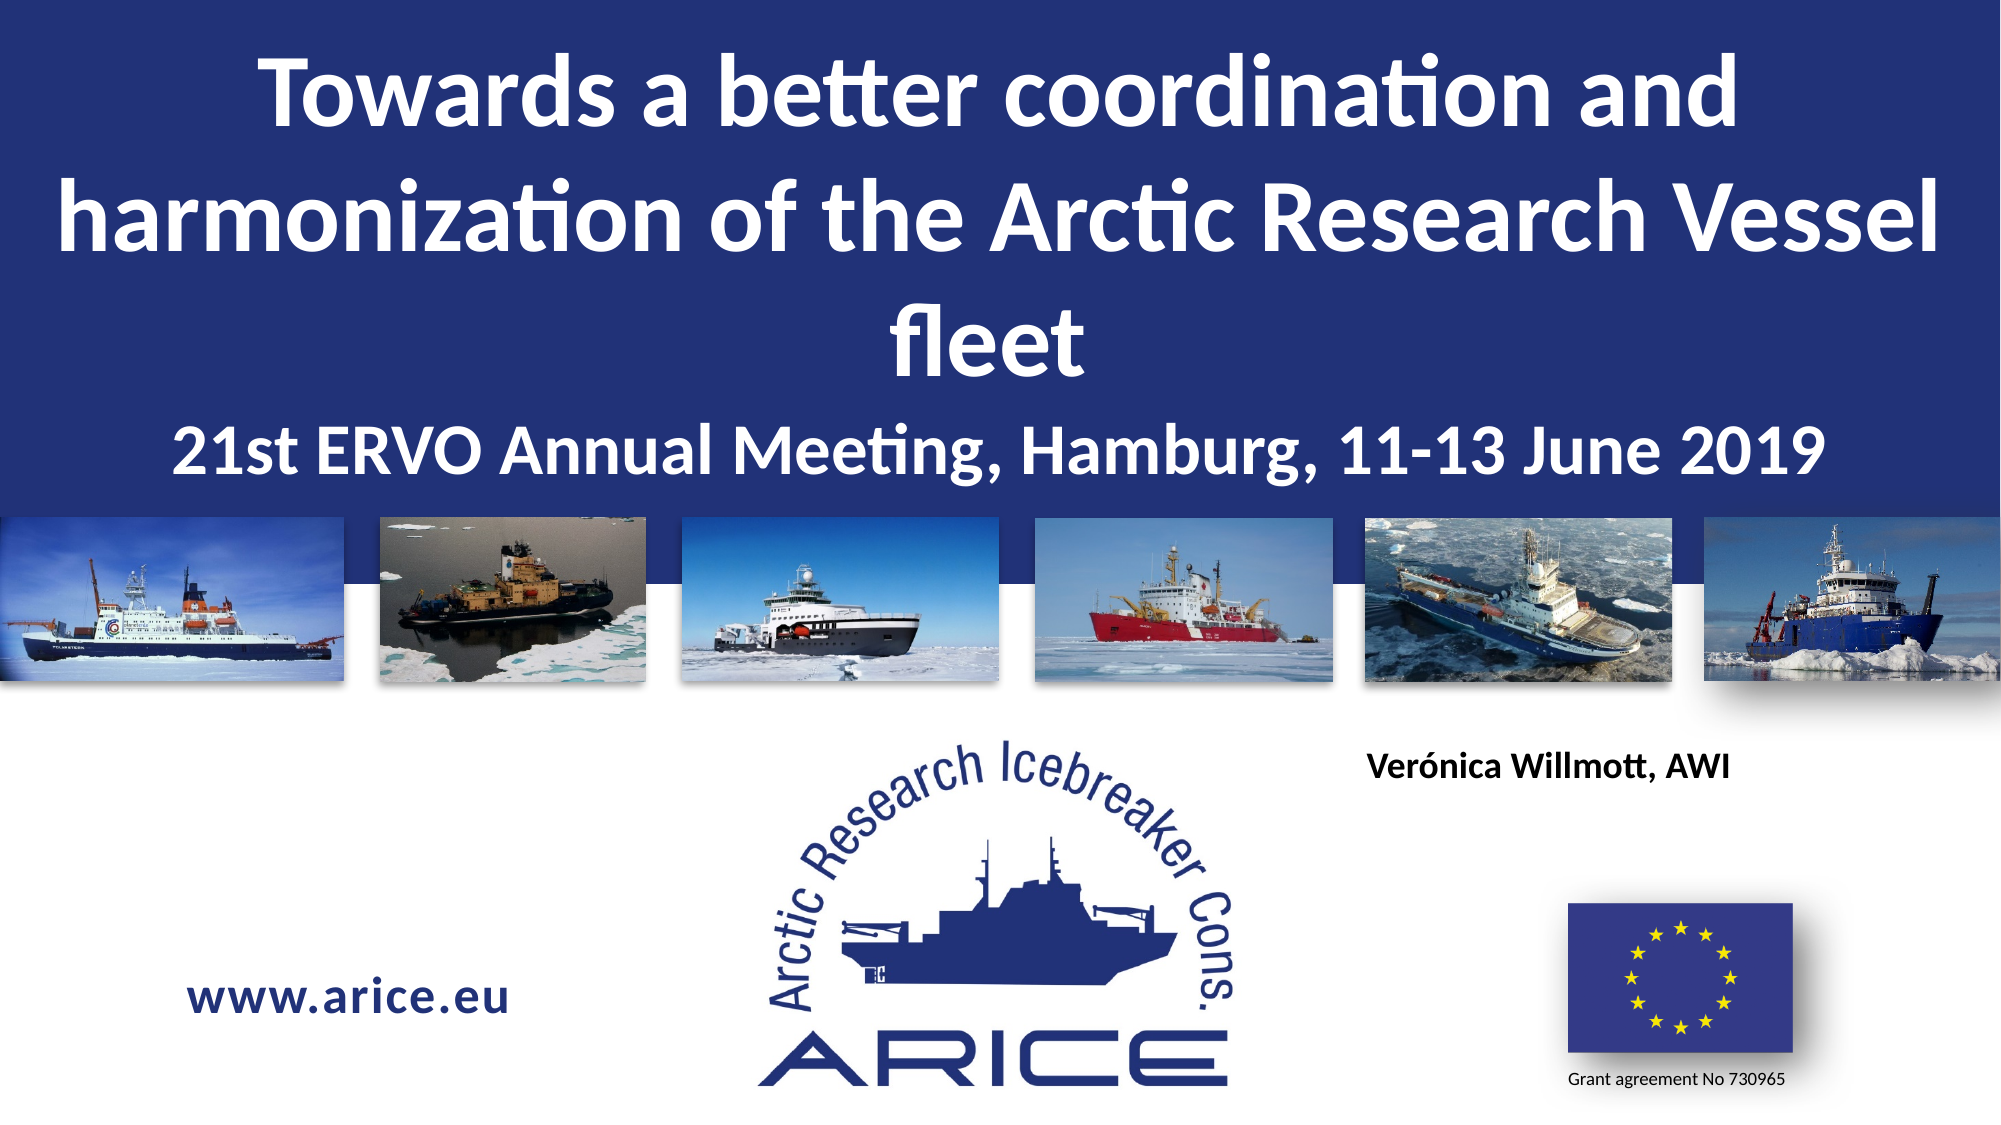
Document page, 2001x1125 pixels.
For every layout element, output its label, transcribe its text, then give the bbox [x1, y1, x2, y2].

picture [380, 517, 646, 682]
text_box 21st ERVO Annual Meeting, Hamburg, 11-13 June 2019 [0, 394, 2000, 497]
picture [663, 517, 1338, 1115]
picture [1704, 517, 2001, 681]
picture [1365, 518, 1673, 682]
text_box Verónica Willmott, AWI [1351, 734, 1747, 794]
picture [0, 517, 344, 681]
picture [1568, 903, 1797, 1055]
text_box Towards a better coordination and harmonization of the Arctic Research Vessel fleet [0, 15, 2000, 394]
